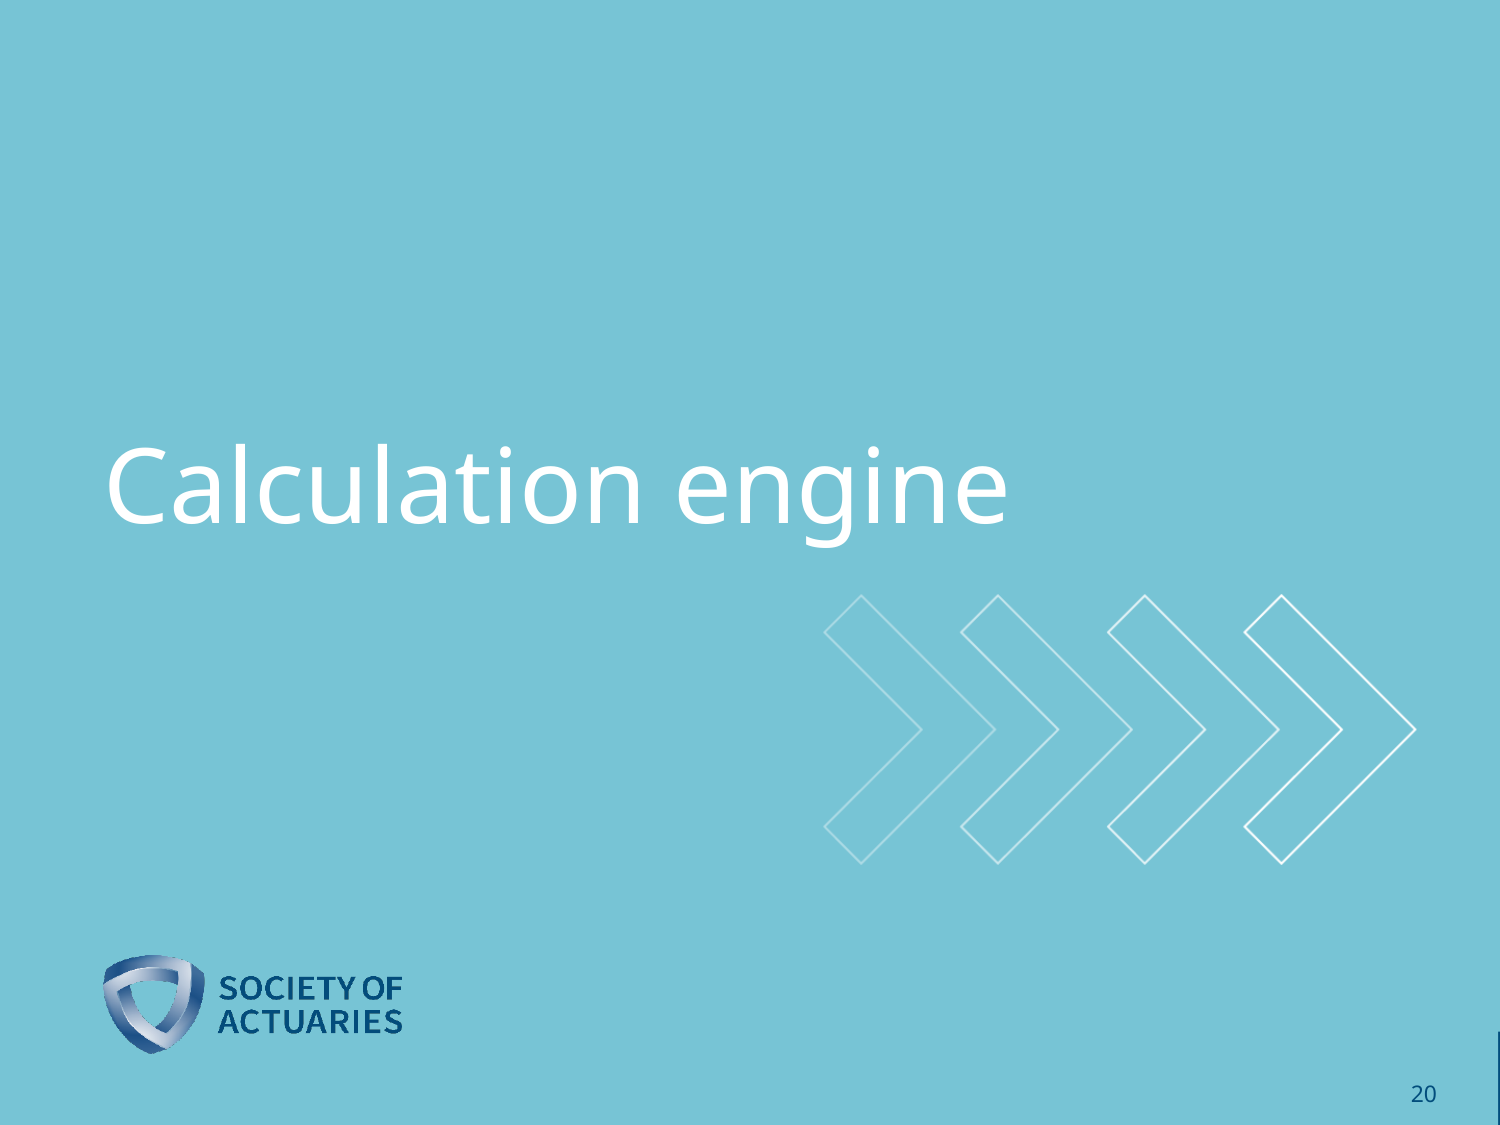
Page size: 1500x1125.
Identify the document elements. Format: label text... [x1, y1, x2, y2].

picture [102, 955, 402, 1054]
slide_number 20 [1351, 1065, 1453, 1125]
title Calculation engine [88, 208, 1316, 554]
picture [823, 594, 1417, 865]
